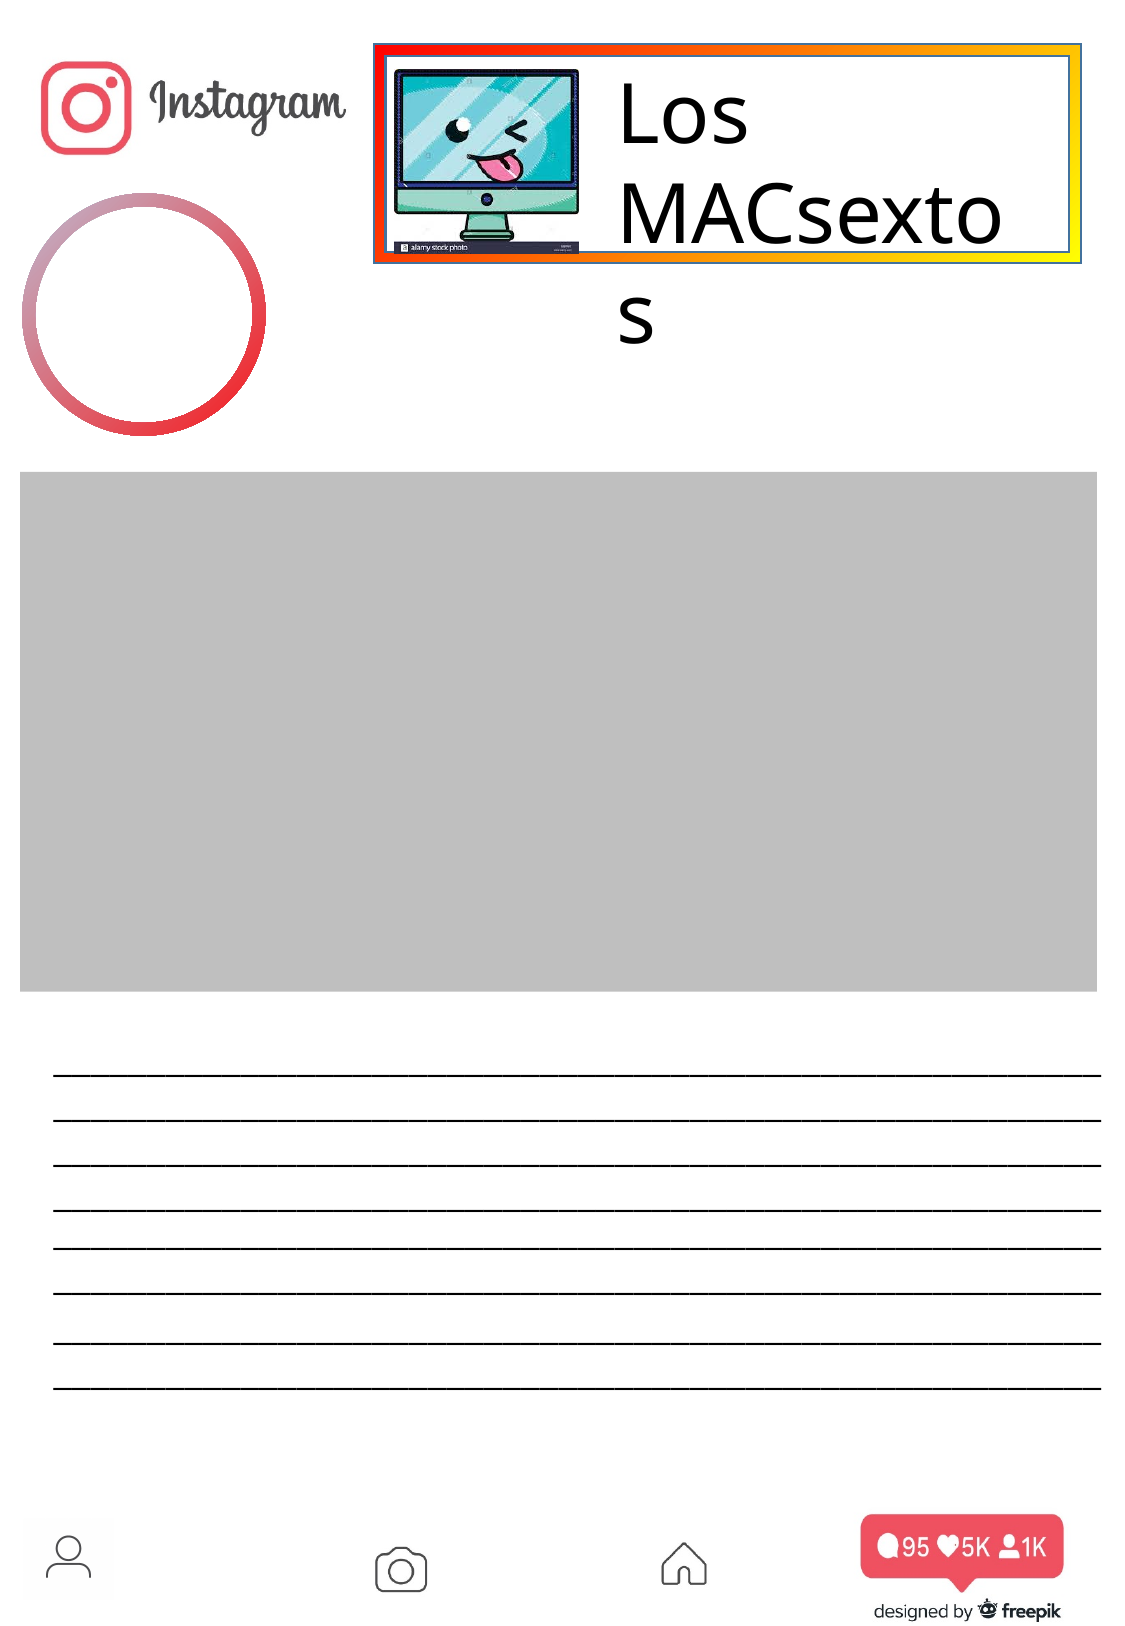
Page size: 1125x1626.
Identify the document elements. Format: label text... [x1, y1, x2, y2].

text_box [19, 471, 1098, 993]
picture [866, 1594, 1071, 1625]
text_box ________________________________________________________ ________________________________________________________ [38, 1133, 1119, 1200]
text_box ________________________________________________________ ________________________________________________________ [38, 1028, 1119, 1133]
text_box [20, 44, 1082, 436]
text_box ________________________________________________________ ________________________________________________________ [38, 1200, 1119, 1306]
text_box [23, 1501, 1071, 1610]
text_box ________________________________________________________ ________________________________________________________ [38, 1306, 1119, 1401]
